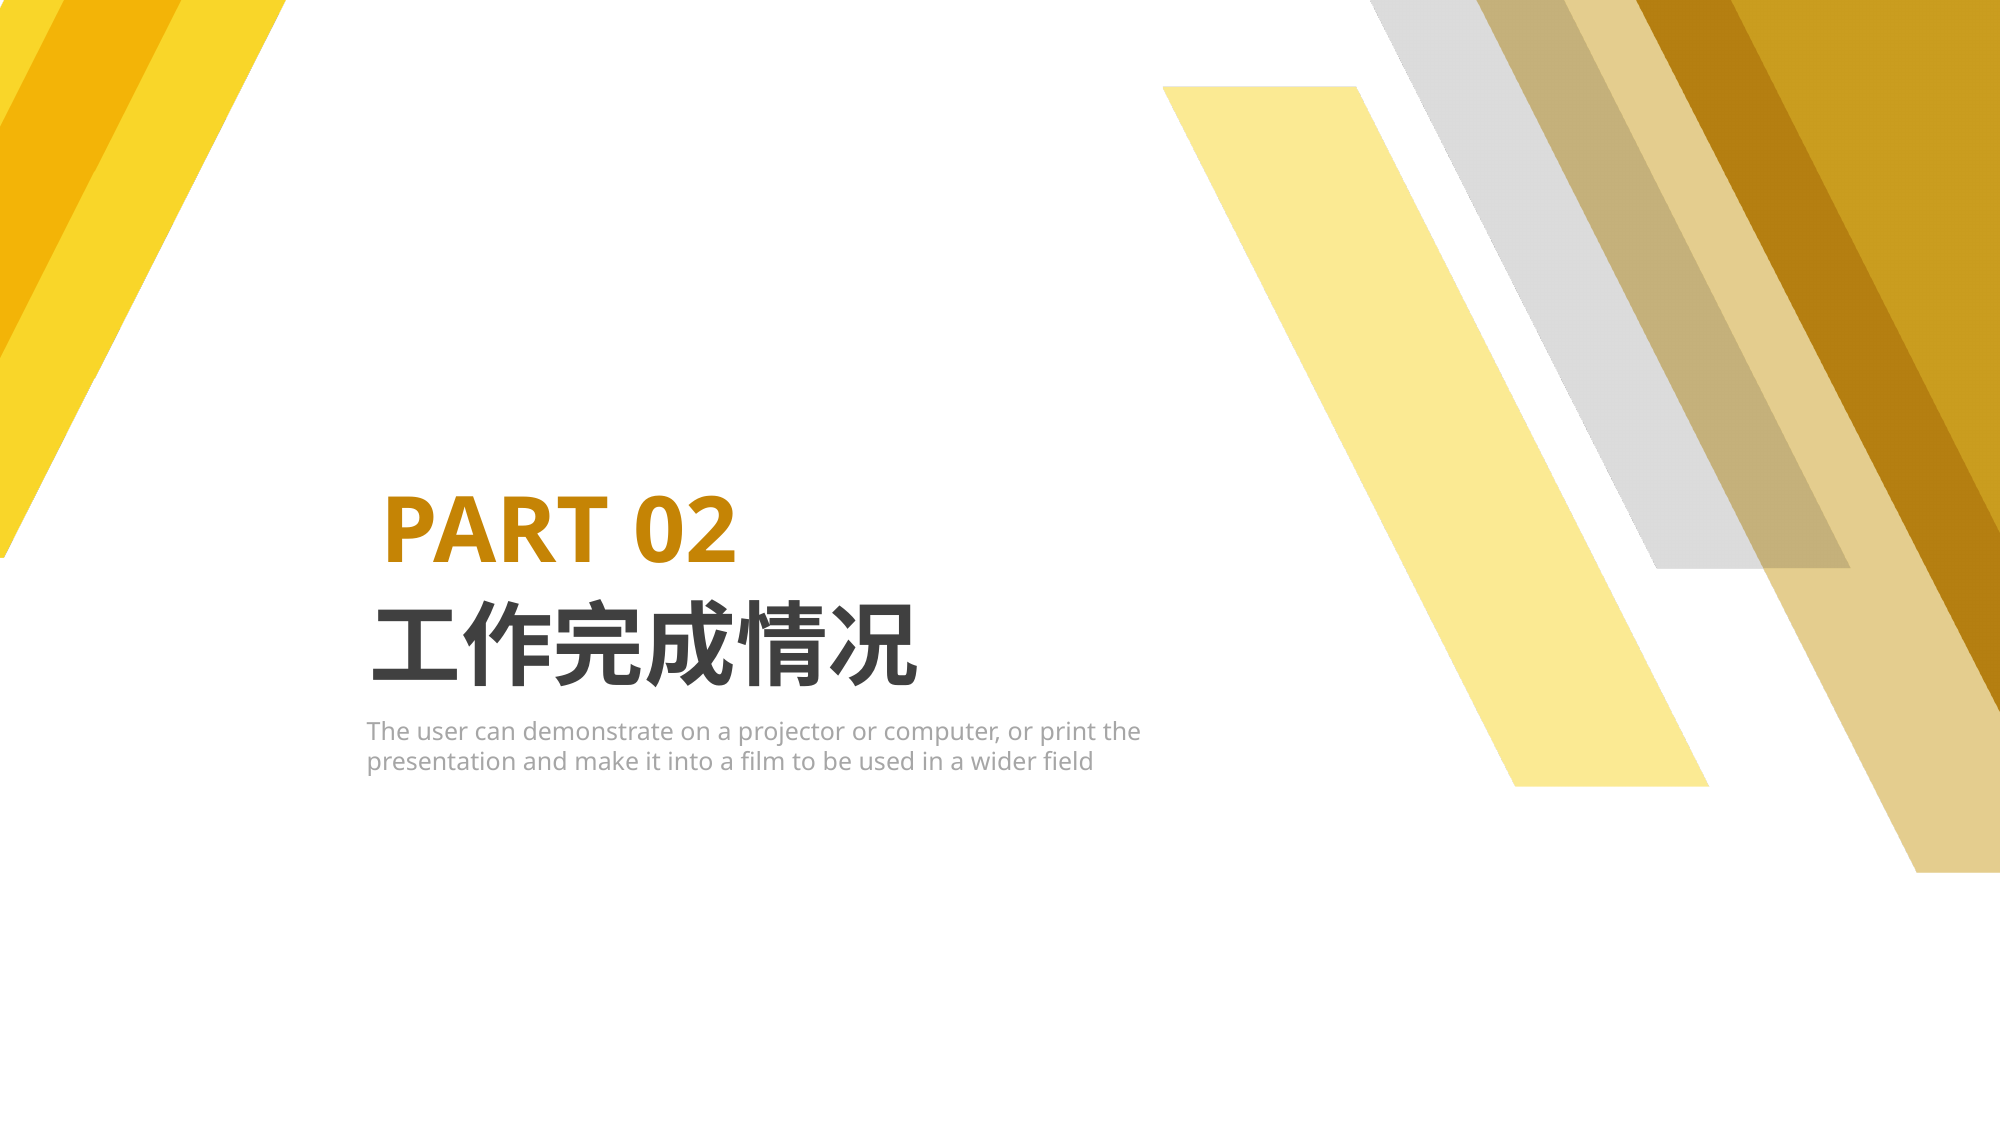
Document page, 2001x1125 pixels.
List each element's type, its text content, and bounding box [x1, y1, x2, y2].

picture [1162, 0, 2000, 1125]
text_box PART 02 [365, 463, 754, 589]
picture [0, 0, 407, 558]
text_box 工作完成情况 [354, 579, 935, 705]
text_box The user can demonstrate on a projector or computer, or print the presentation and make it into a film to be used in a wider field [351, 708, 1162, 783]
